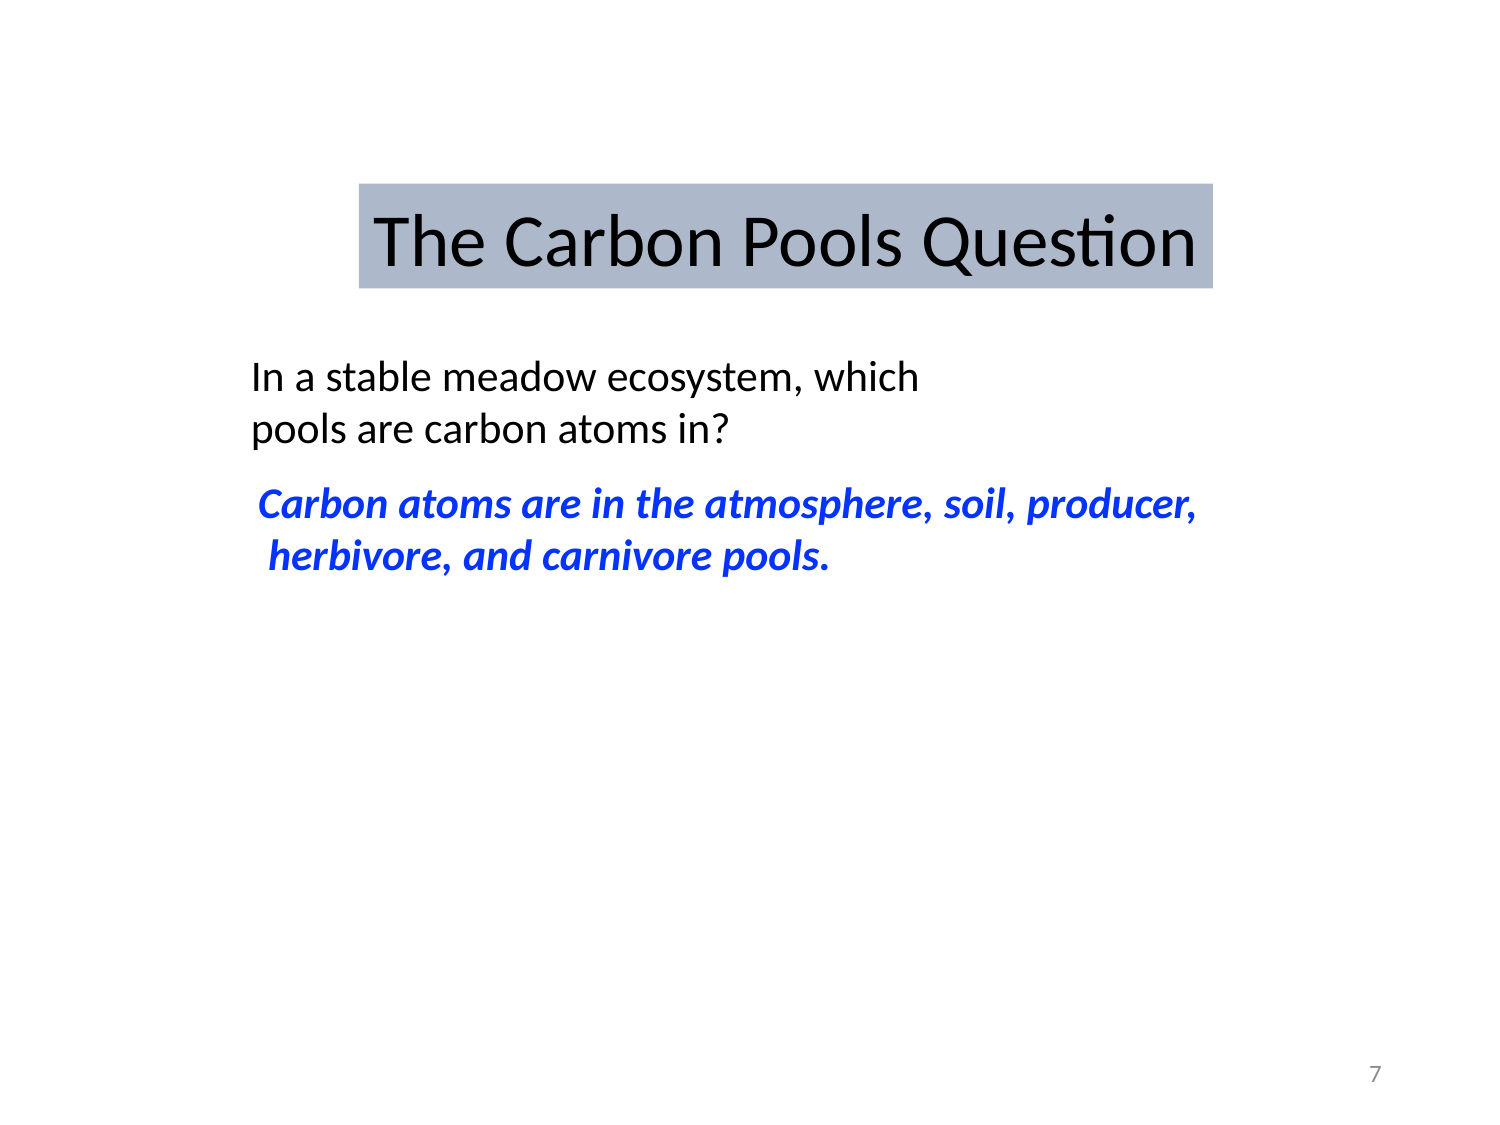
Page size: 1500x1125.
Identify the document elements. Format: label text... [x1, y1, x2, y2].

slide_number 7 [1059, 1042, 1397, 1103]
text_box Carbon atoms are in the atmosphere, soil, producer, herbivore, and carnivore pools. [246, 435, 1210, 586]
text_box The Carbon Pools Question [358, 183, 1213, 289]
text_box In a stable meadow ecosystem, which pools are carbon atoms in? [0, 340, 994, 460]
